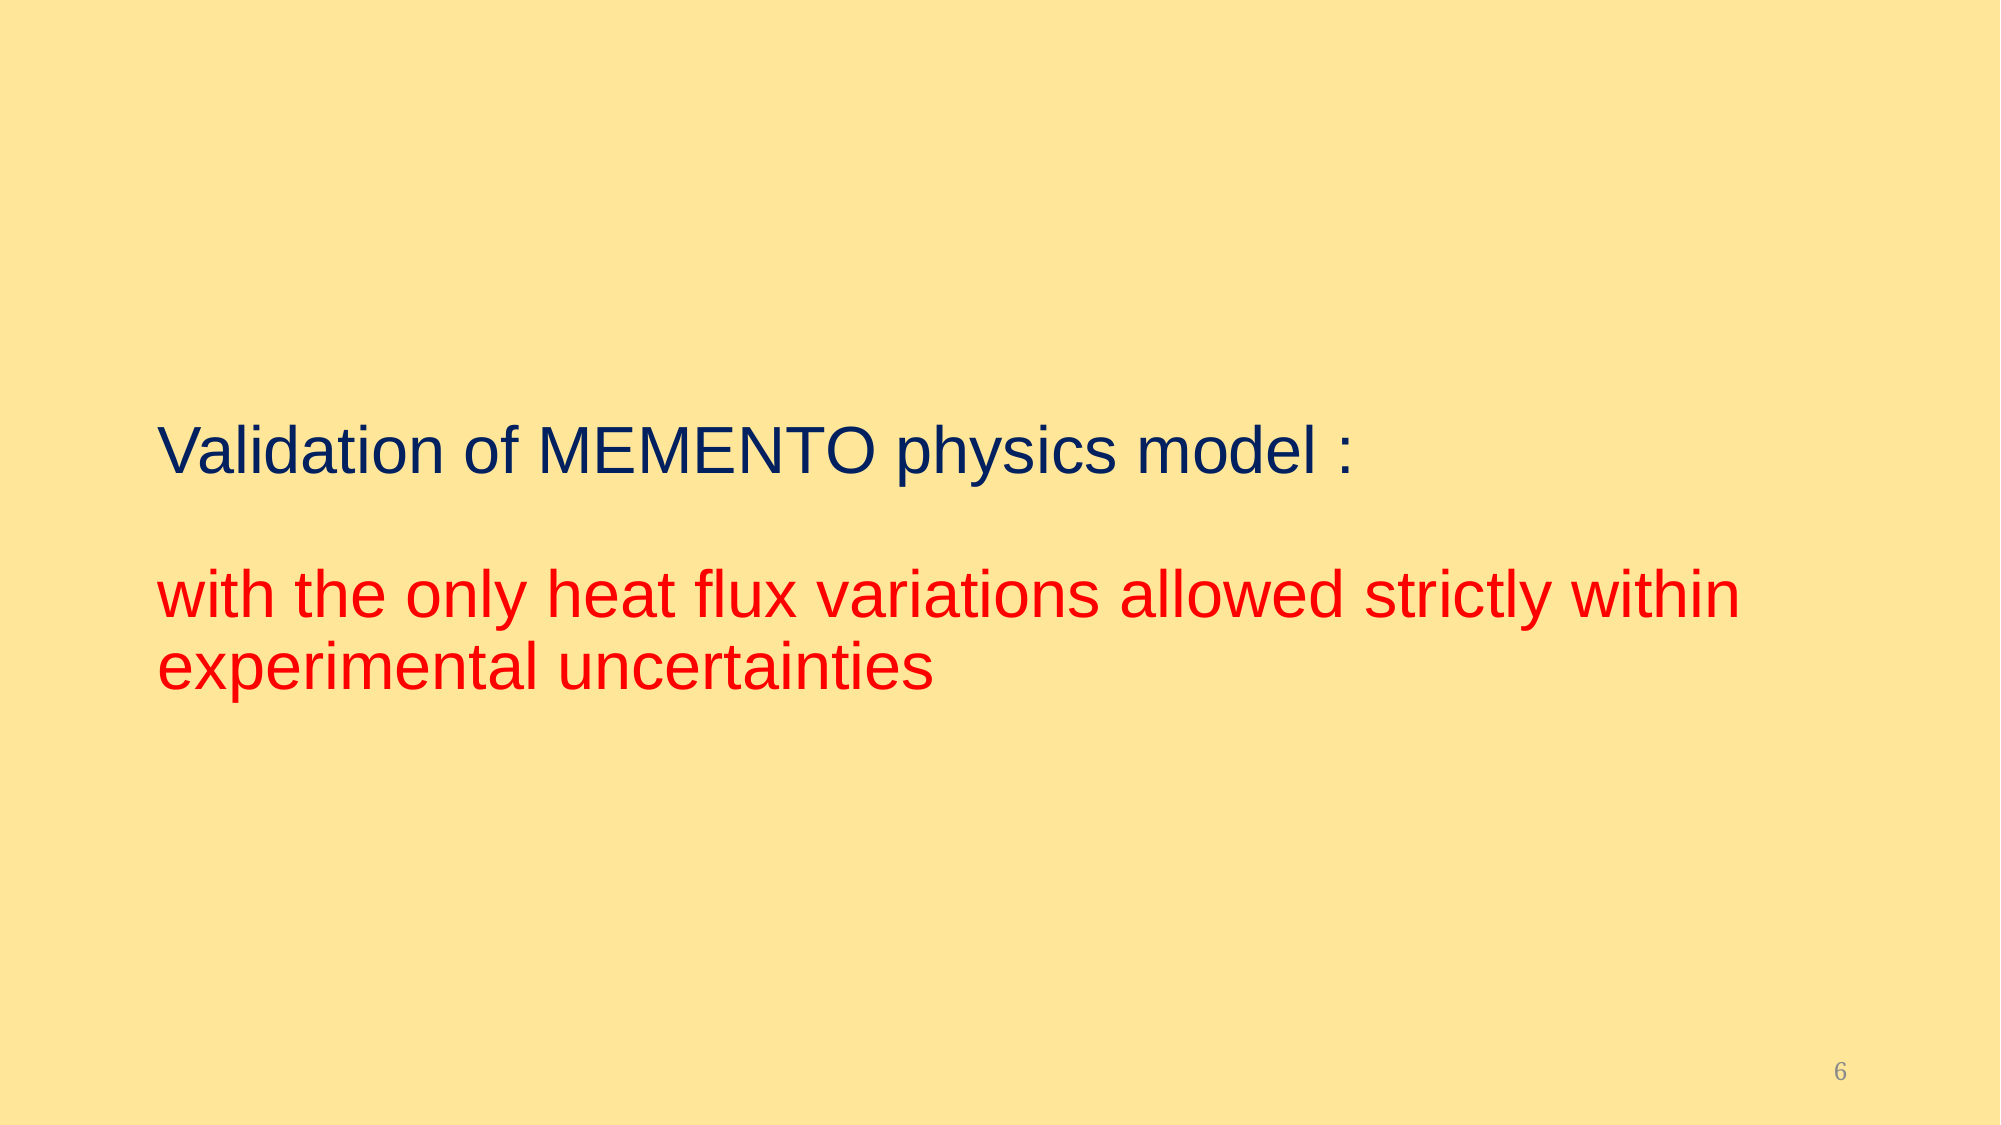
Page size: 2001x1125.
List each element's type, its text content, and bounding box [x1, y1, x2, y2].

slide_number 6 [1412, 1042, 1863, 1103]
title Validation of MEMENTO physics model : with the only heat flux variations allowed strictly within experimental uncertainties [142, 420, 2000, 770]
